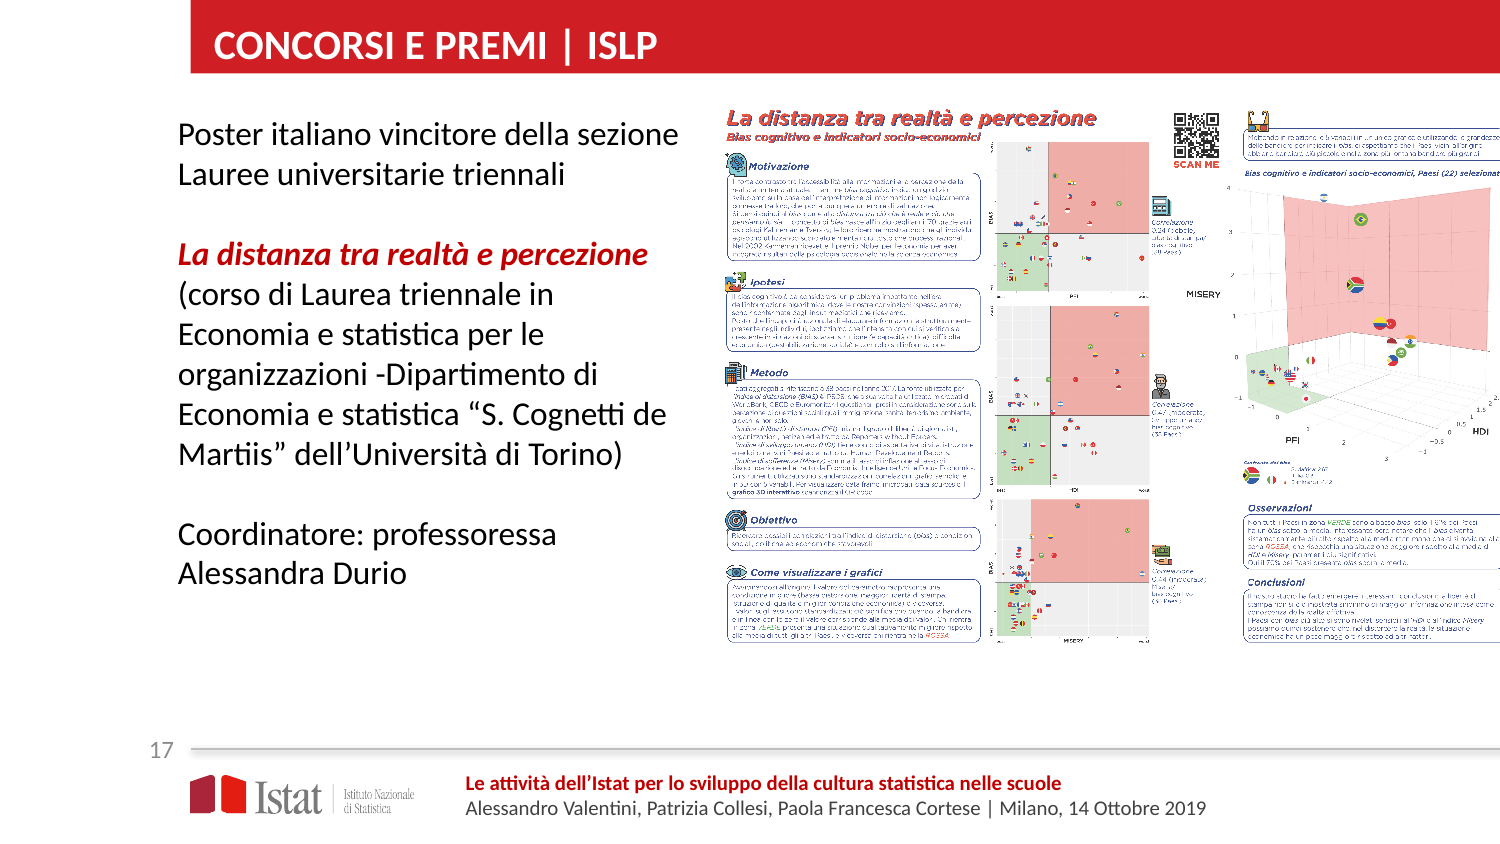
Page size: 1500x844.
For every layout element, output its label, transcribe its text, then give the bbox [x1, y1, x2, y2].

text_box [723, 104, 1500, 644]
text_box CONCORSI E PREMI | ISLP [214, 17, 1463, 68]
text_box [190, 0, 1500, 74]
text_box Poster italiano vincitore della sezione Lauree universitarie triennali La distanza tra realtà e percezione (corso di Laurea triennale in Economia e statistica per le organizzazioni -Dipartimento di Economia e statistica “S. Cognetti de Martiis” dell’Università di Torino) Coordinatore: professoressa Alessandra Durio [88, 105, 696, 599]
slide_number 17 [122, 725, 190, 771]
picture [190, 775, 414, 814]
text_box Le attività dell’Istat per lo sviluppo della cultura statistica nelle scuole Alessandro Valentini, Patrizia Collesi, Paola Francesca Cortese | Milano, 14 Ottobre 2019 [465, 769, 1302, 820]
